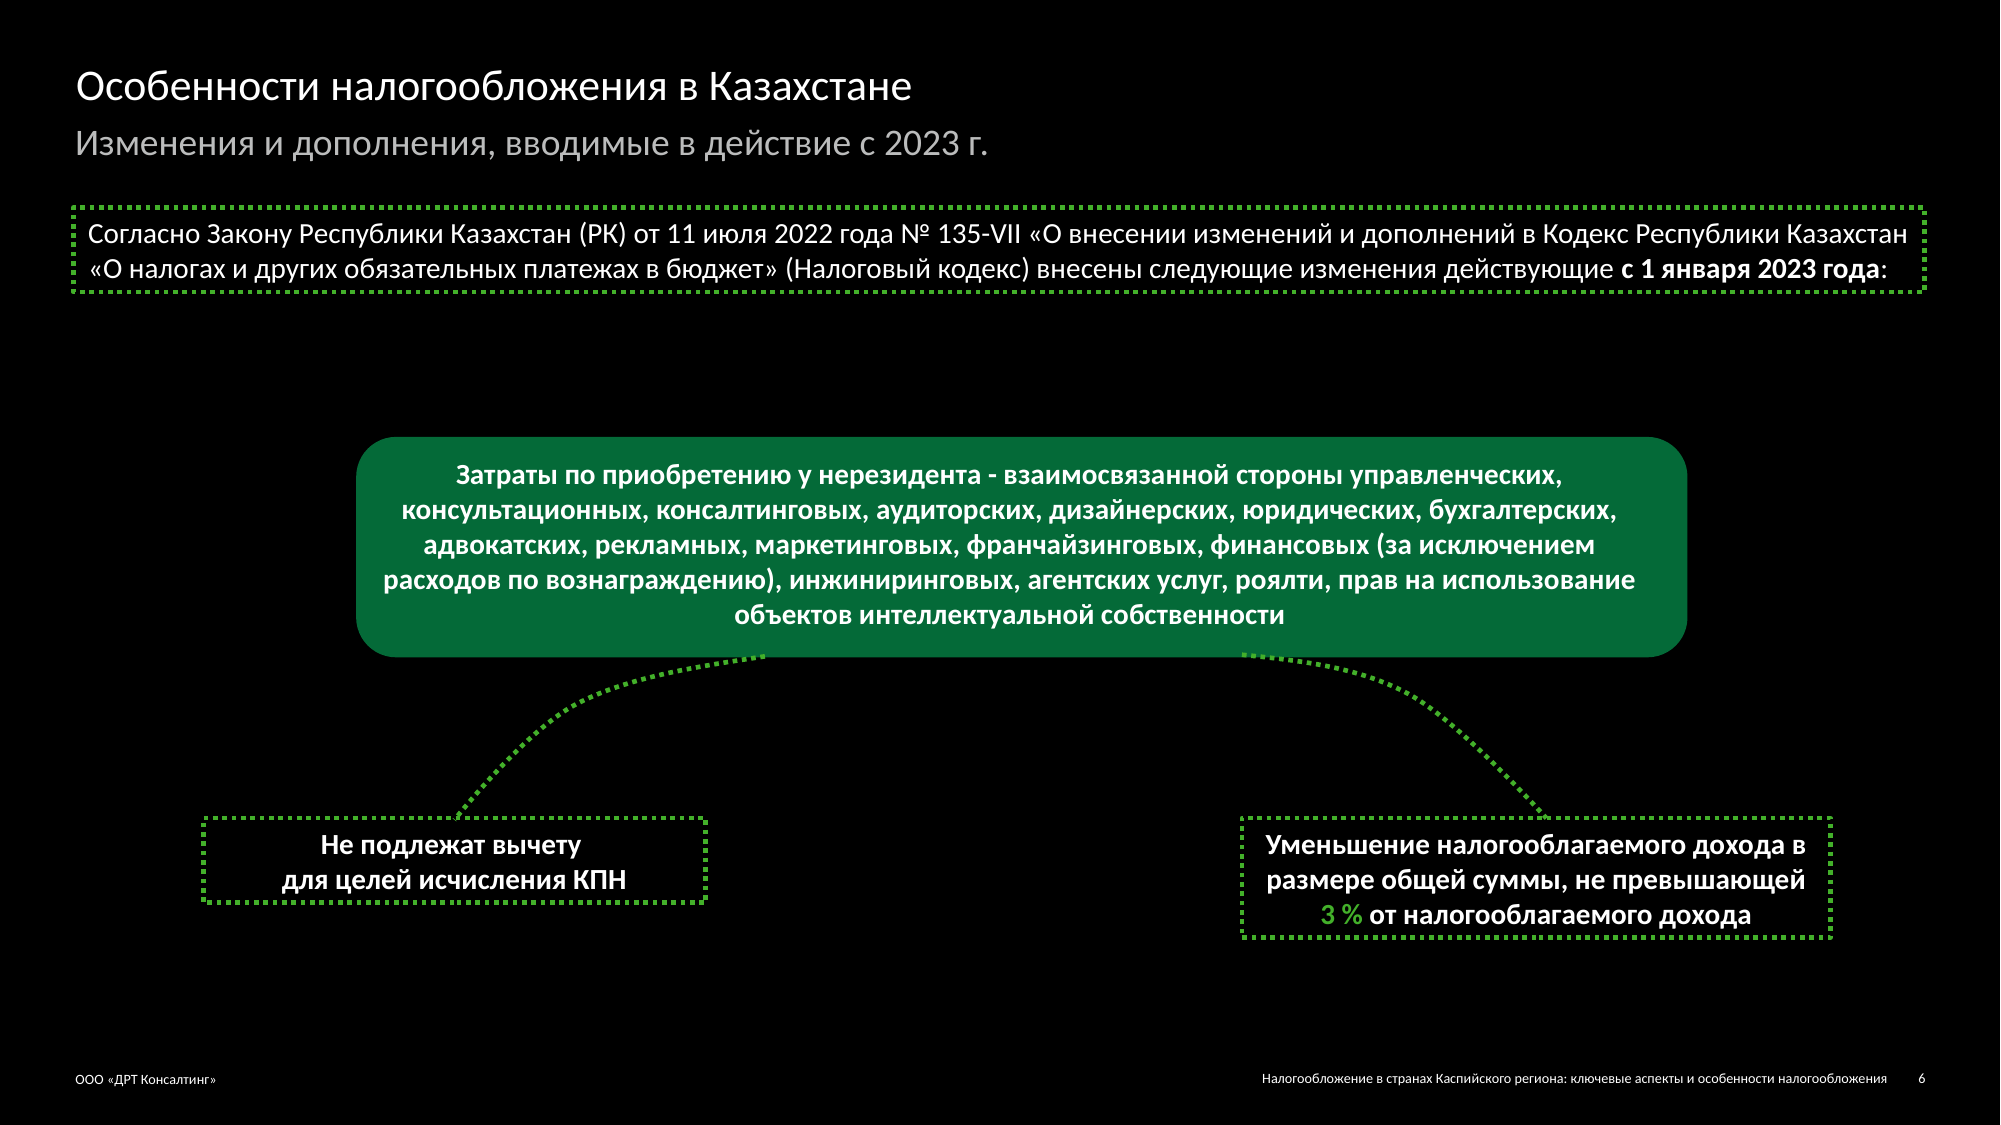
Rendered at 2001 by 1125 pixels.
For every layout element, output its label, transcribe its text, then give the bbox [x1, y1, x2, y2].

text_box Согласно Закону Республики Казахстан (РК) от 11 июля 2022 года № 135-VII «О внесении изменений и дополнений в Кодекс Республики Казахстан «О налогах и других обязательных платежах в бюджет» (Налоговый кодекс) внесены следующие изменения действующие с 1 января 2023 года: [73, 207, 1925, 293]
text_box [1241, 654, 1547, 818]
text_box Уменьшение налогооблагаемого дохода в размере общей суммы, не превышающей 3 % от налогооблагаемого дохода [1241, 818, 1831, 938]
text_box Особенности налогообложения в Казахстане [76, 56, 1926, 112]
text_box Не подлежат вычету для целей исчисления КПН [203, 818, 706, 903]
text_box Изменения и дополнения, вводимые в действие с 2023 г. [74, 117, 1926, 181]
text_box [365, 439, 1685, 655]
text_box Затраты по приобретению у нерезидента - взаимосвязанной стороны управленческих, консультационных, консалтинговых, аудиторских, дизайнерских, юридических, бухгалтерских, адвокатских, рекламных, маркетинговых, франчайзинговых, финансовых (за исключением расходов по вознаграждению), инжиниринговых, агентских услуг, роялти, прав на использование объектов интеллектуальной собственности [360, 448, 1659, 638]
text_box [455, 656, 765, 818]
